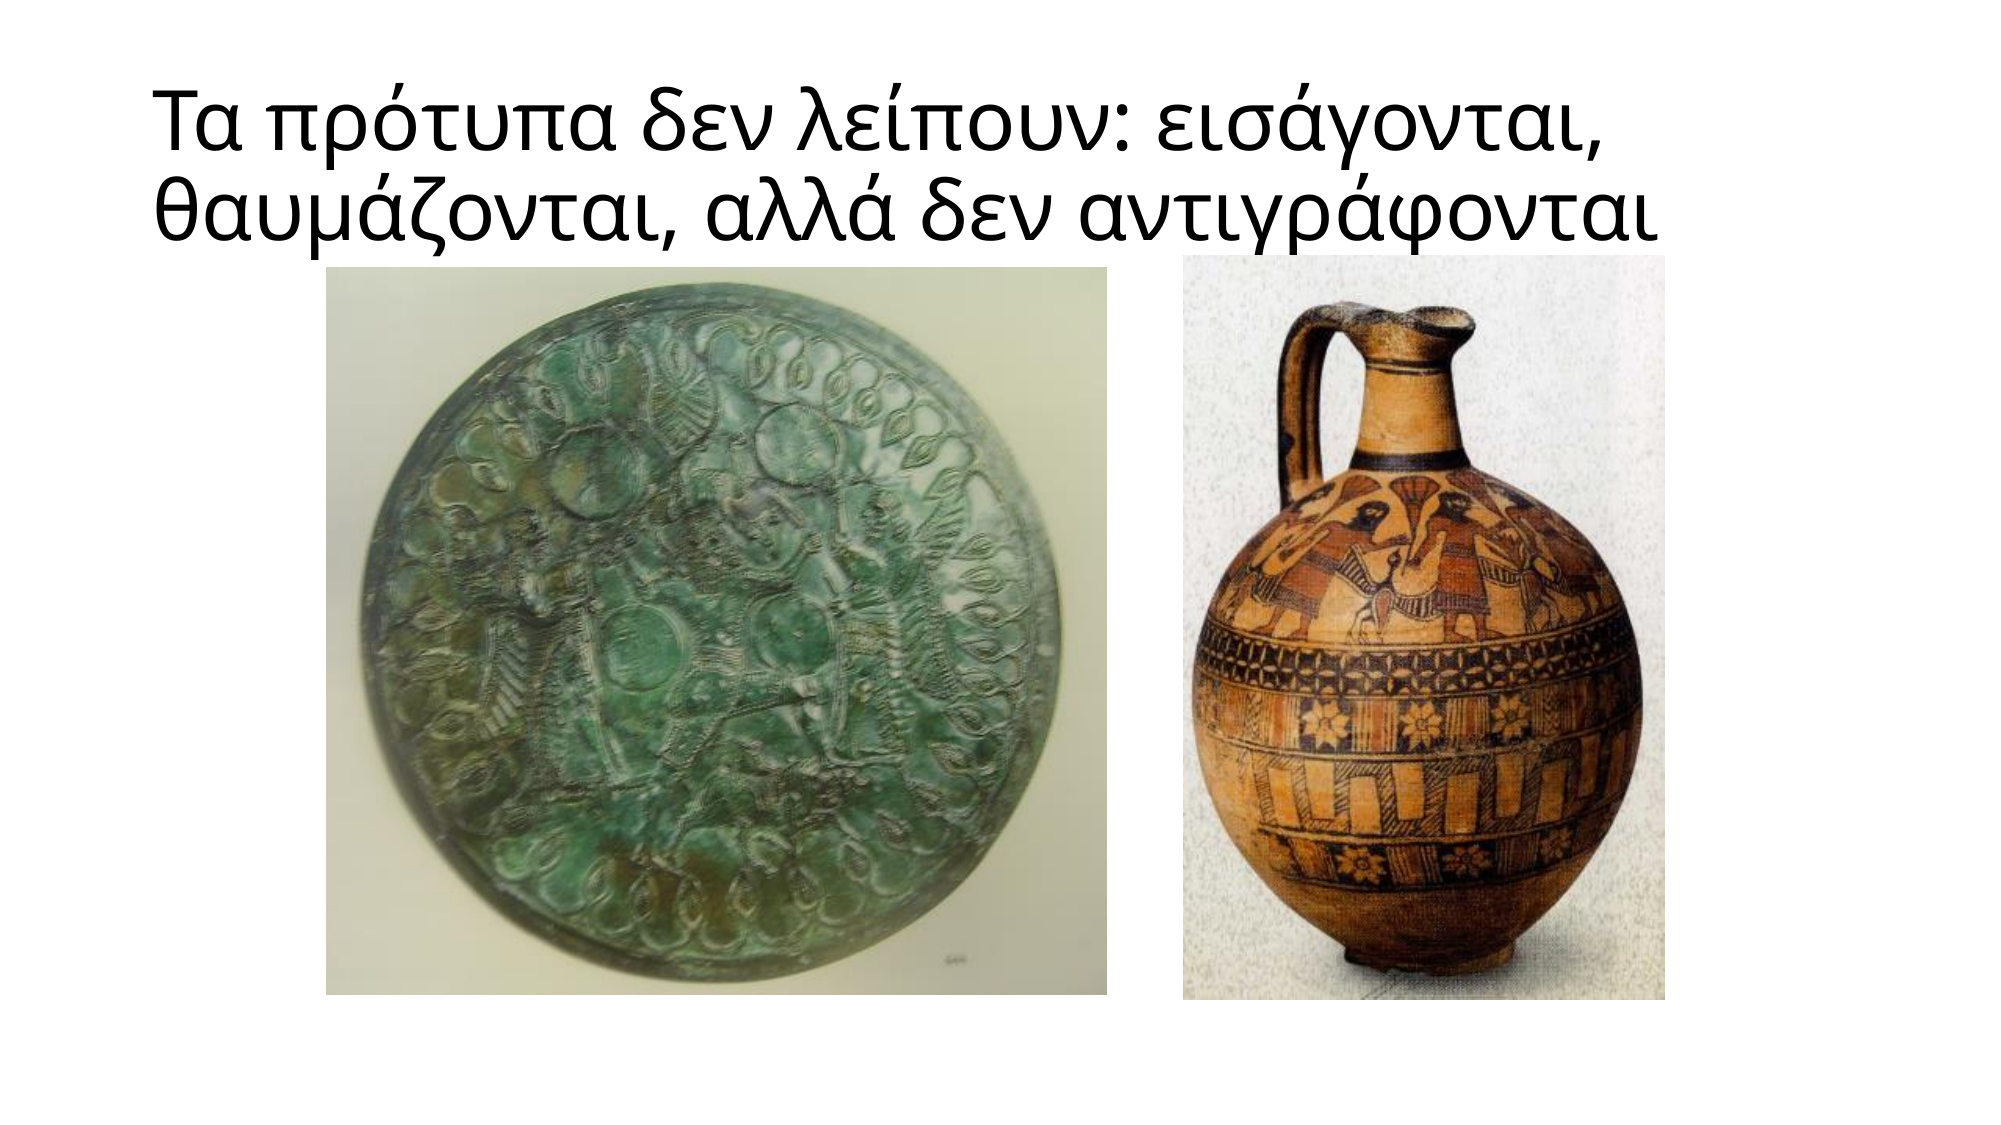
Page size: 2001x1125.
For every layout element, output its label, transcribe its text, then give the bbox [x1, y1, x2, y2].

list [1183, 255, 1665, 1000]
title Τα πρότυπα δεν λείπουν: εισάγονται, θαυμάζονται, αλλά δεν αντιγράφονται [137, 59, 1863, 278]
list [326, 267, 1107, 995]
